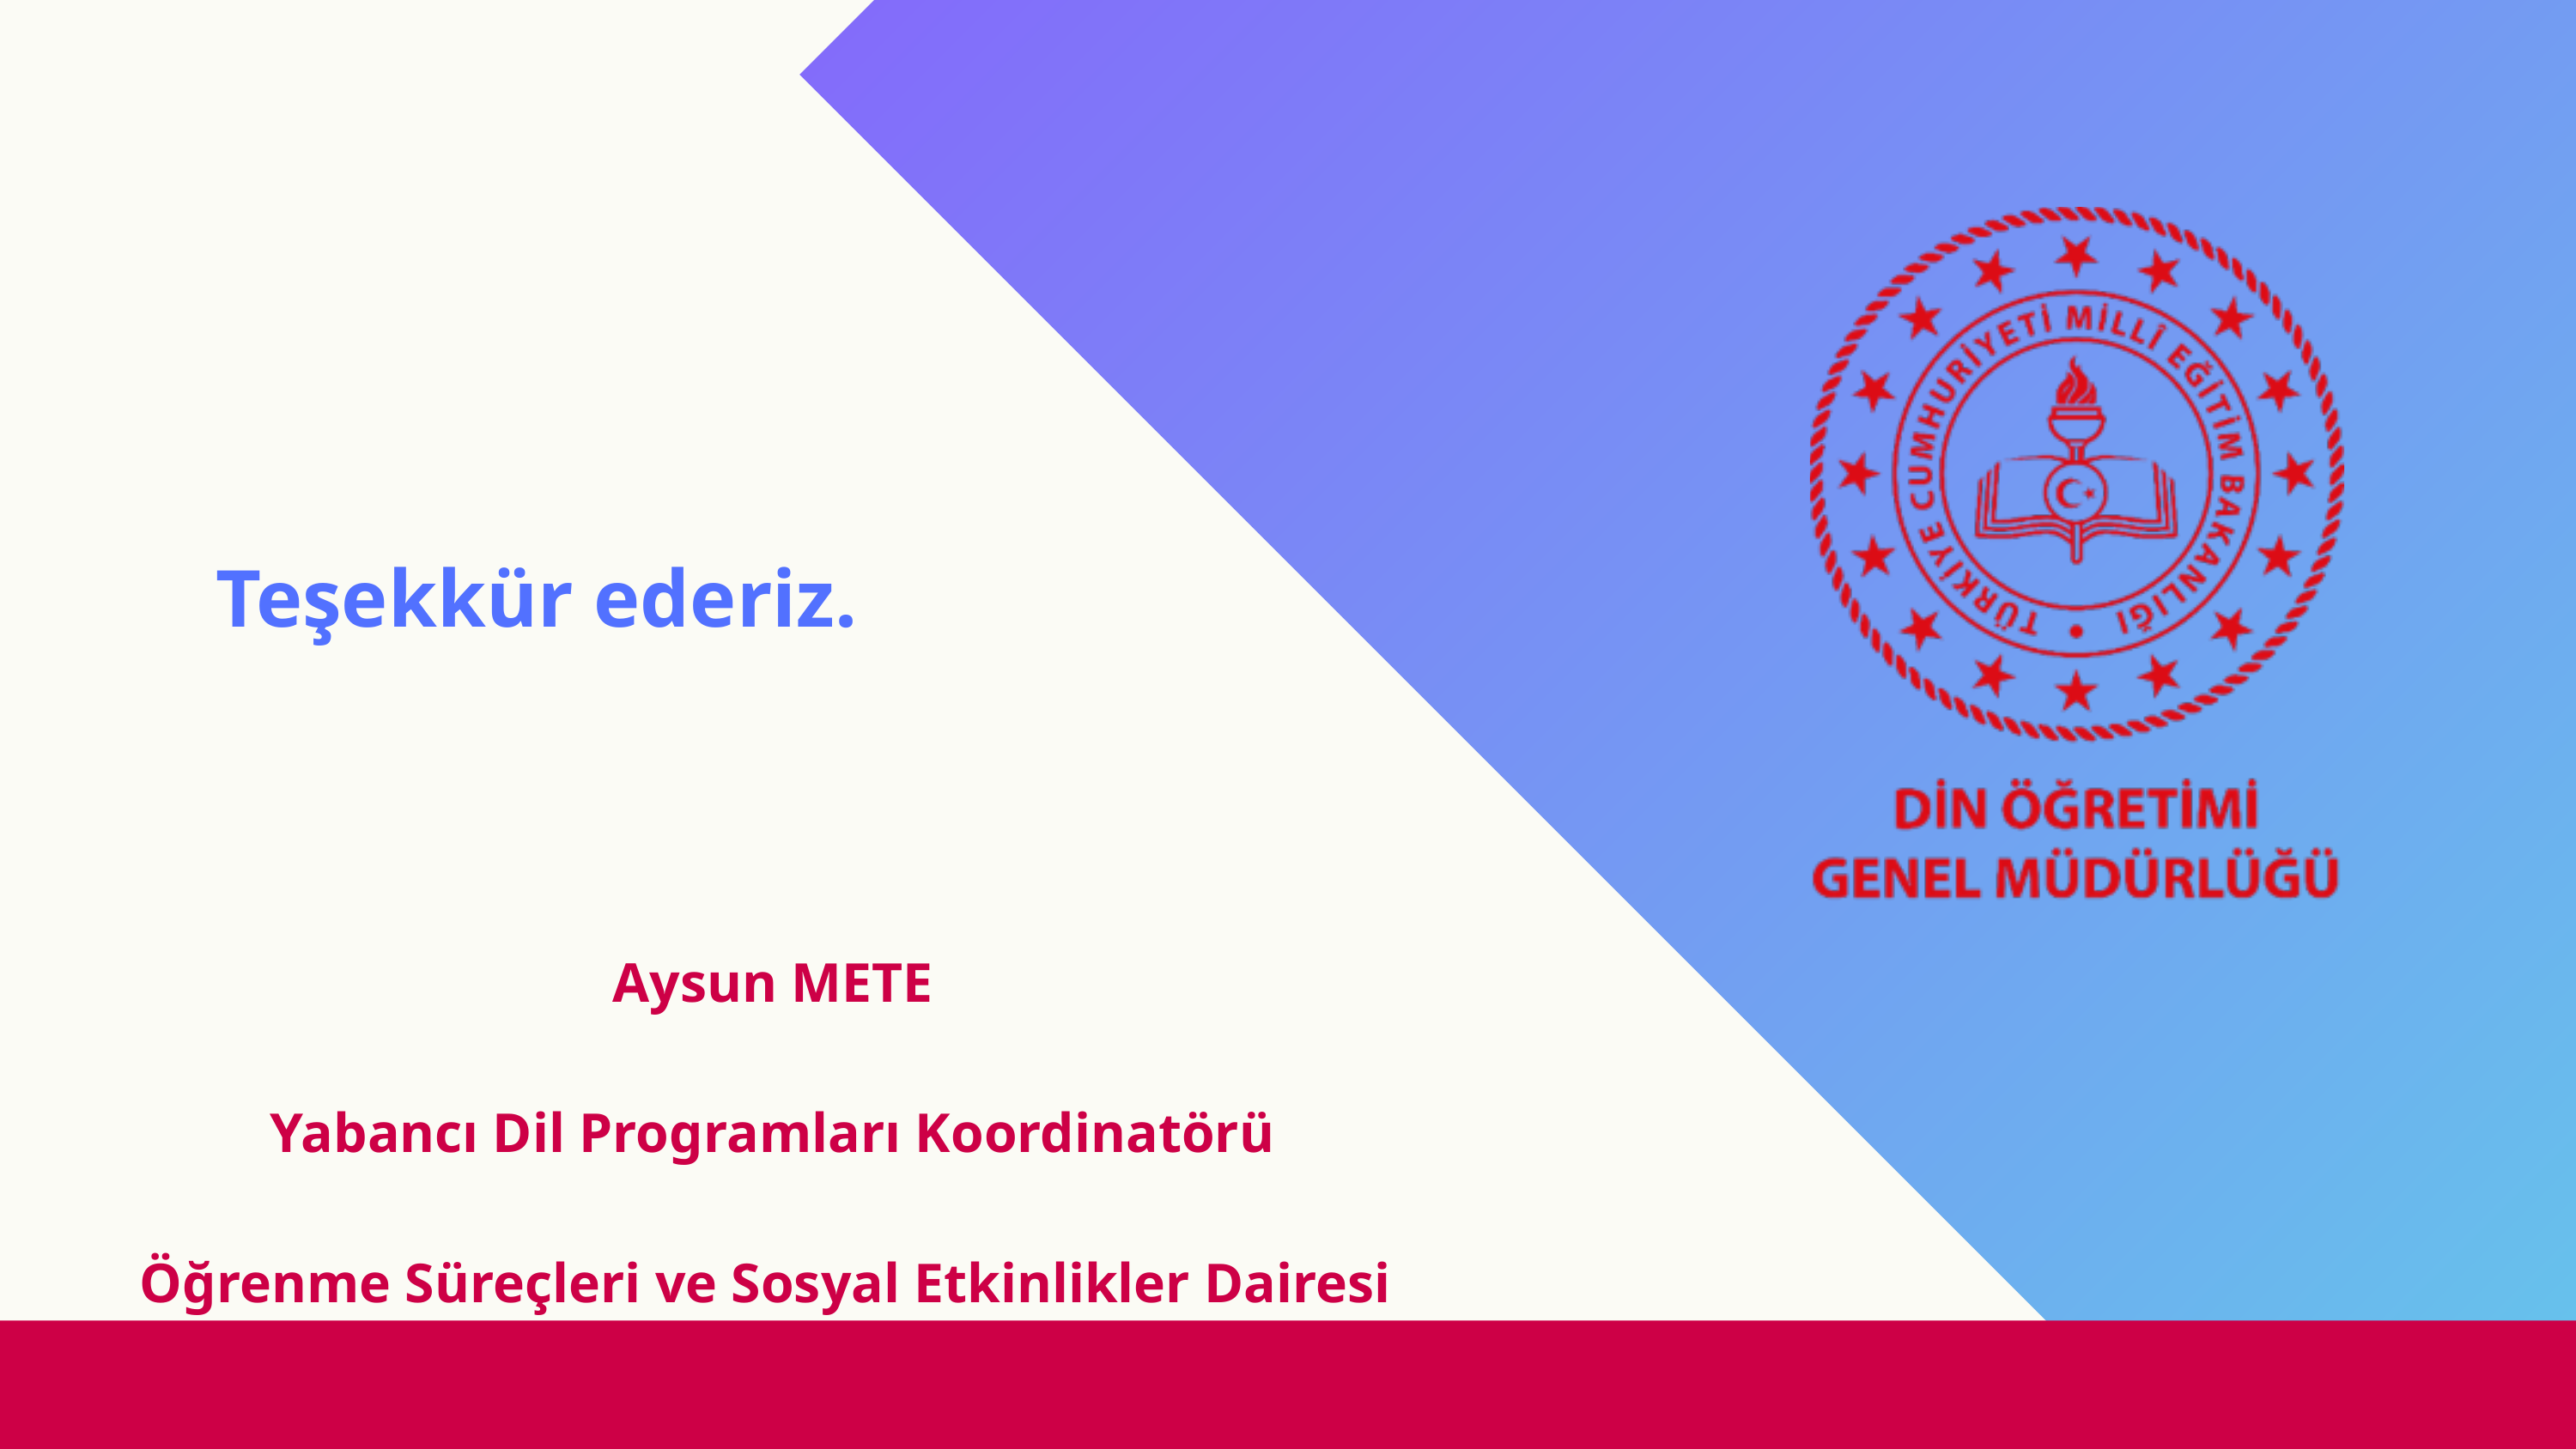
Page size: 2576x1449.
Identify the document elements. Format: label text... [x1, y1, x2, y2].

text_box Teşekkür ederiz. [216, 532, 1050, 644]
text_box [1809, 207, 2345, 912]
text_box Aysun METE Yabancı Dil Programları Koordinatörü Öğrenme Süreçleri ve Sosyal Etkinlikler Dairesi [0, 937, 1546, 1313]
text_box [799, 0, 2576, 1320]
text_box [0, 1320, 2576, 1449]
